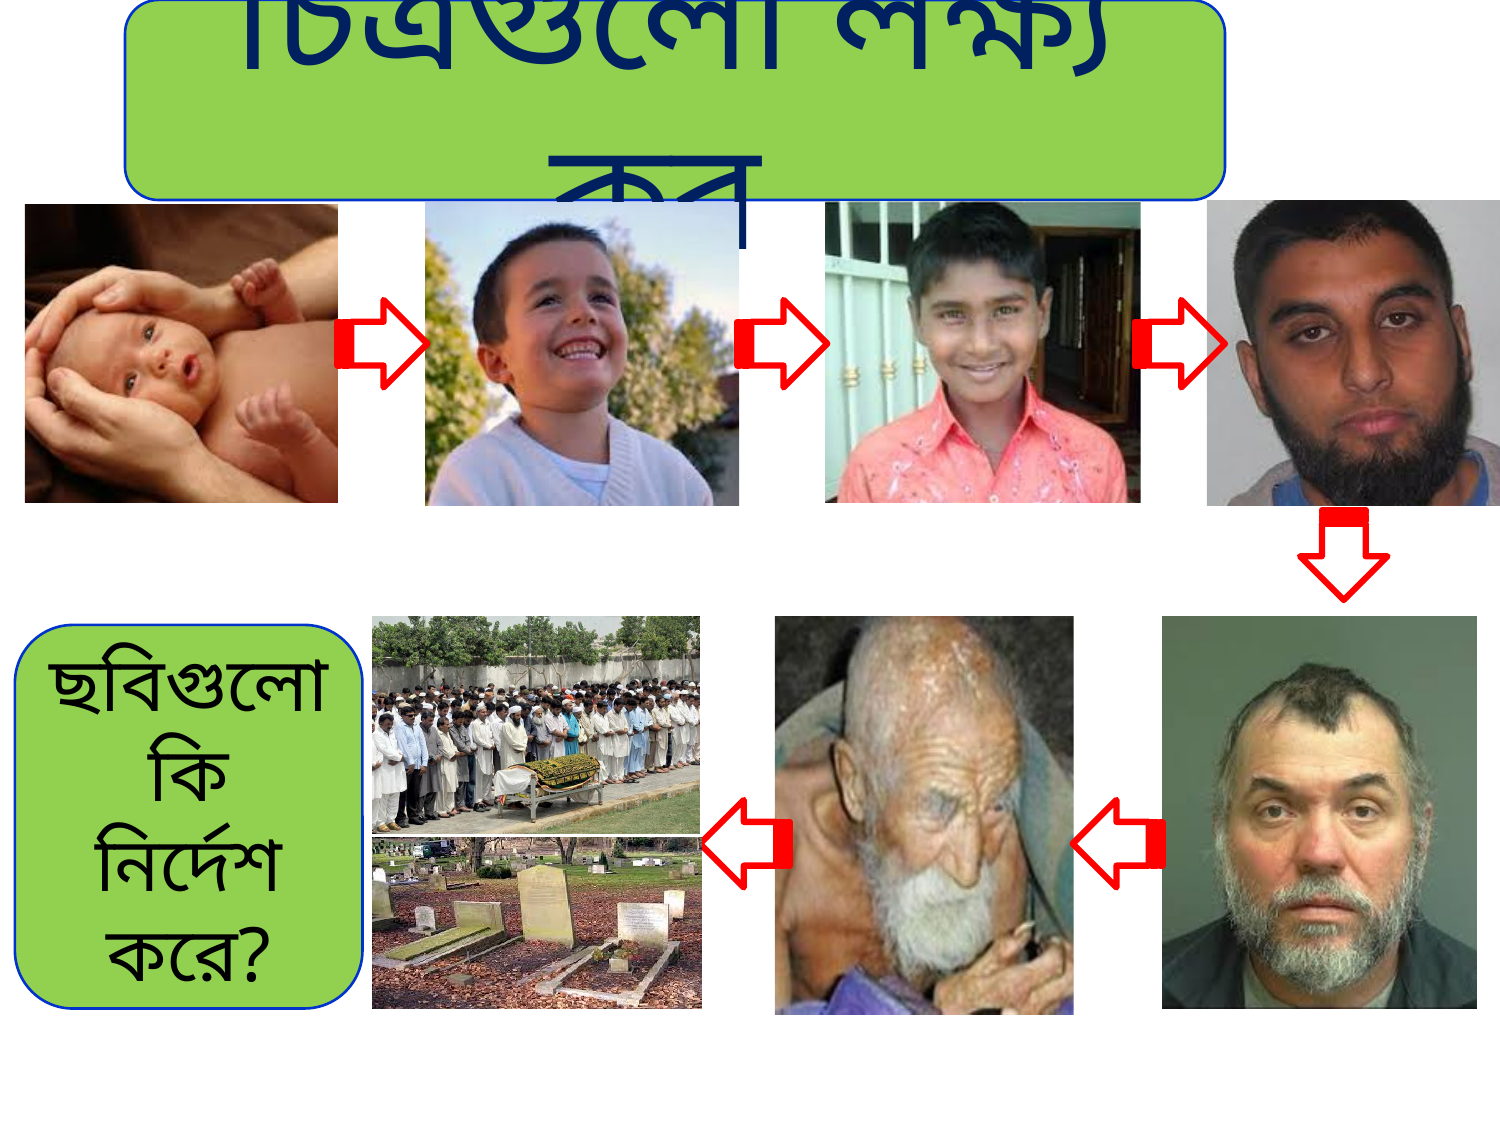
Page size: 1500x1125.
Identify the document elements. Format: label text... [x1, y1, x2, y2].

text_box [745, 298, 817, 389]
text_box চিত্রগুলো লক্ষ্য কর [123, 0, 1227, 202]
text_box [1080, 798, 1155, 889]
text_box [372, 616, 702, 1009]
text_box [1146, 298, 1199, 389]
picture [1162, 616, 1477, 1009]
picture [774, 616, 1074, 1015]
picture [424, 202, 740, 507]
picture [824, 201, 1141, 504]
picture [24, 199, 339, 504]
picture [1206, 199, 1500, 507]
text_box ছবিগুলো কি নির্দেশ করে? [13, 623, 364, 1010]
text_box [1298, 516, 1389, 601]
text_box [344, 298, 417, 389]
text_box [709, 798, 767, 889]
